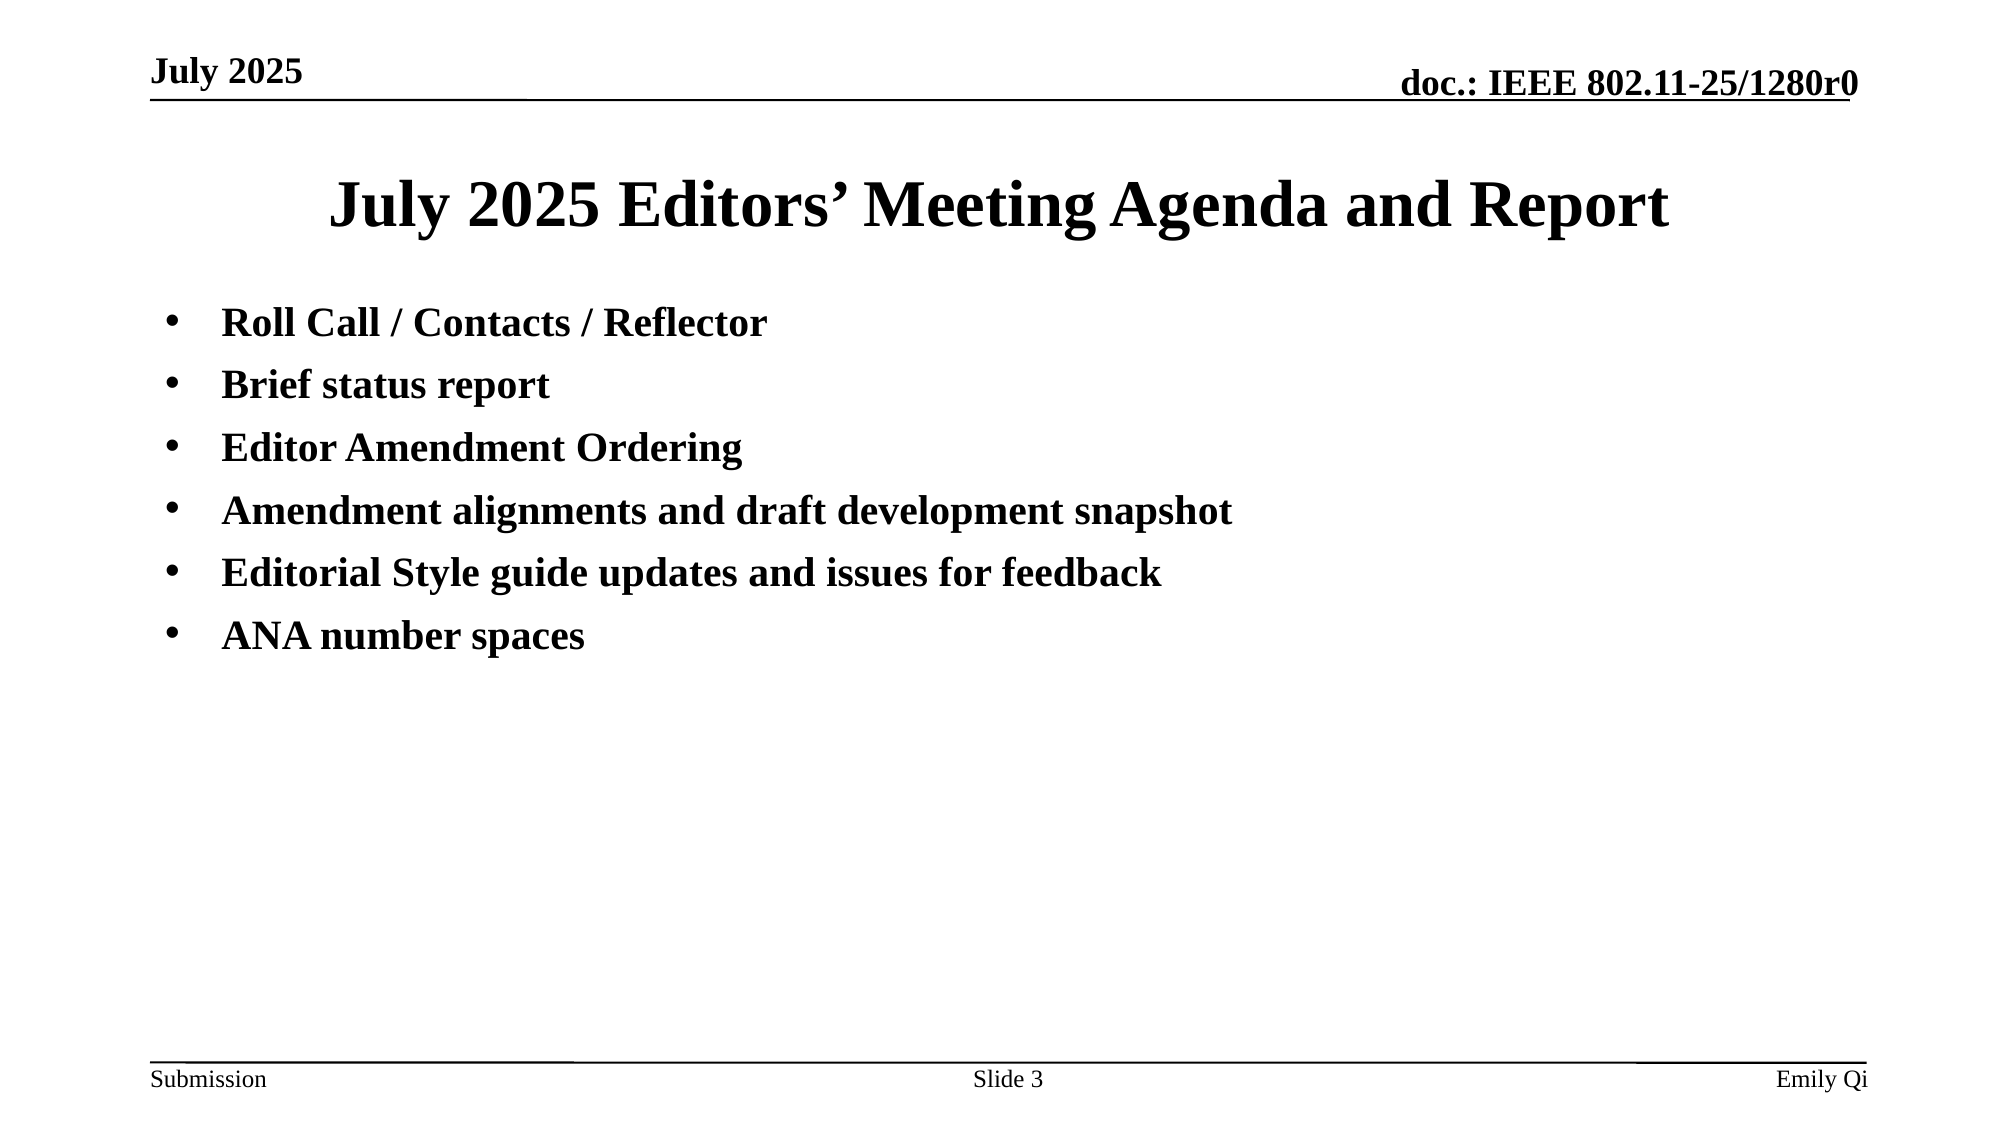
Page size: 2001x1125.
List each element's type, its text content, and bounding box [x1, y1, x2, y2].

slide_number Slide 3 [950, 1061, 1067, 1123]
footer Emily Qi [1171, 1061, 1869, 1093]
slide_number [149, 46, 561, 92]
title July 2025 Editors’ Meeting Agenda and Report [149, 112, 1850, 286]
list Roll Call / Contacts / Reflector Brief status report Editor Amendment Ordering Amendment alignments and draft development snapshot Editorial Style guide updates and issues for feedback ANA number spaces [149, 286, 1850, 1063]
